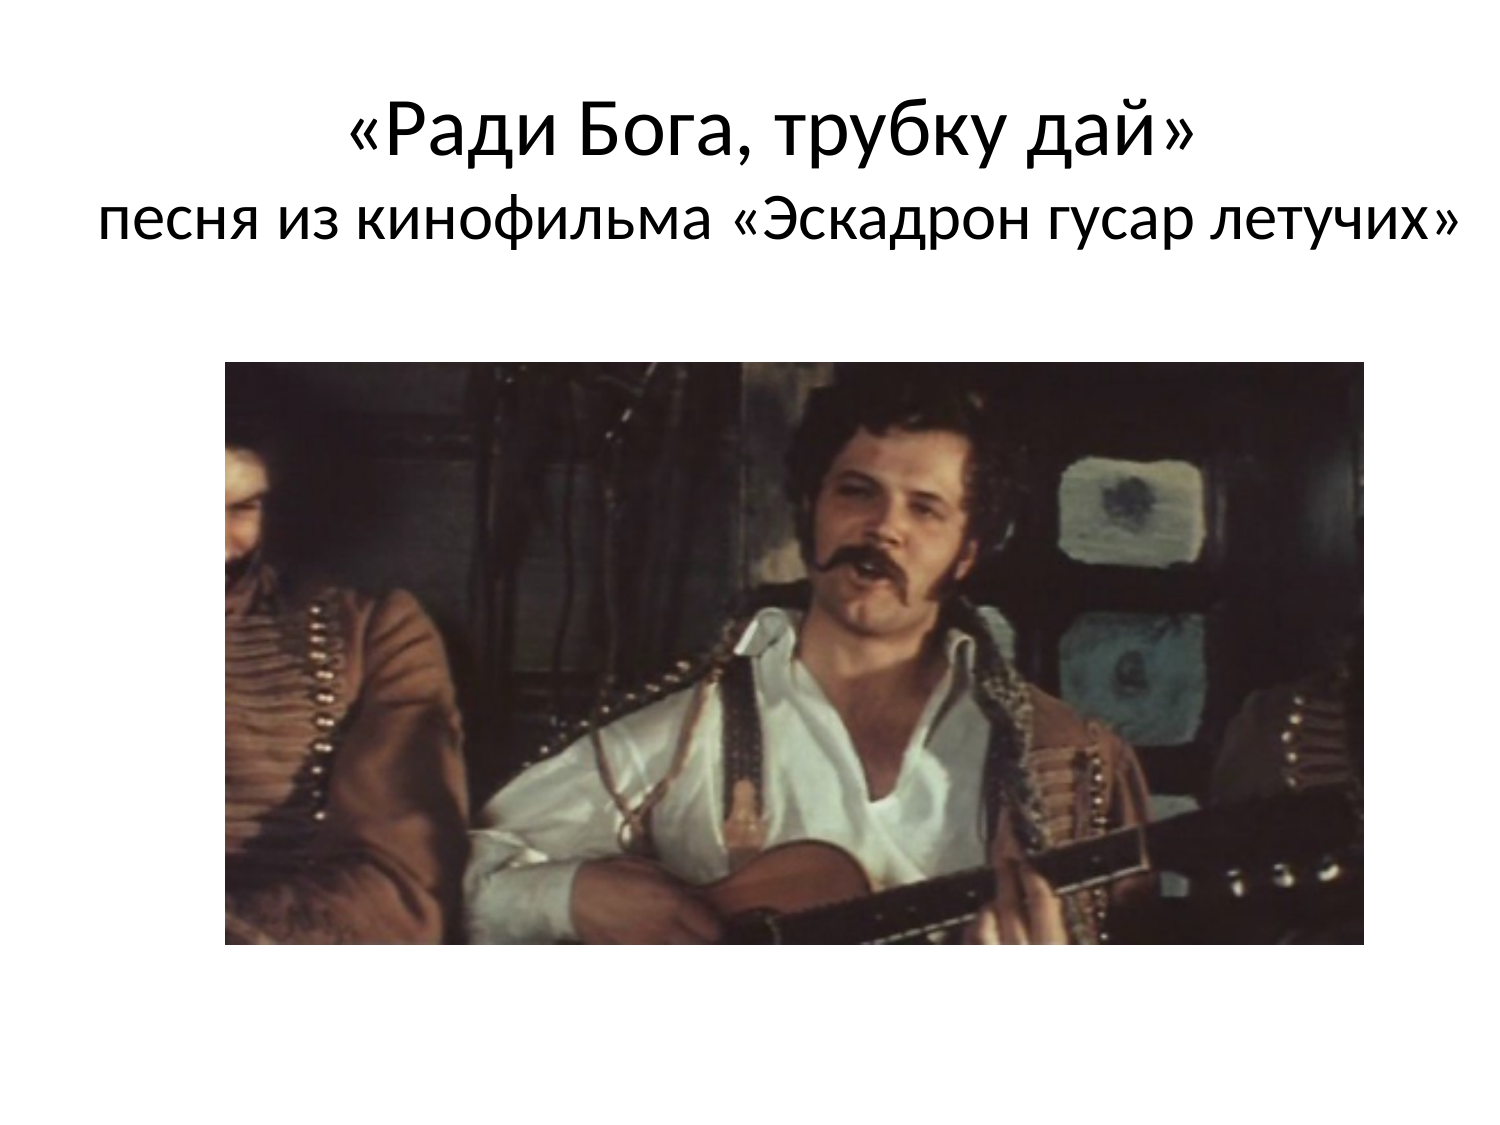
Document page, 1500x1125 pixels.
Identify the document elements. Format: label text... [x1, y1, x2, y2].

picture [224, 362, 1365, 945]
title «Ради Бога, трубку дай» песня из кинофильма «Эскадрон гусар летучих» [62, 62, 1500, 263]
